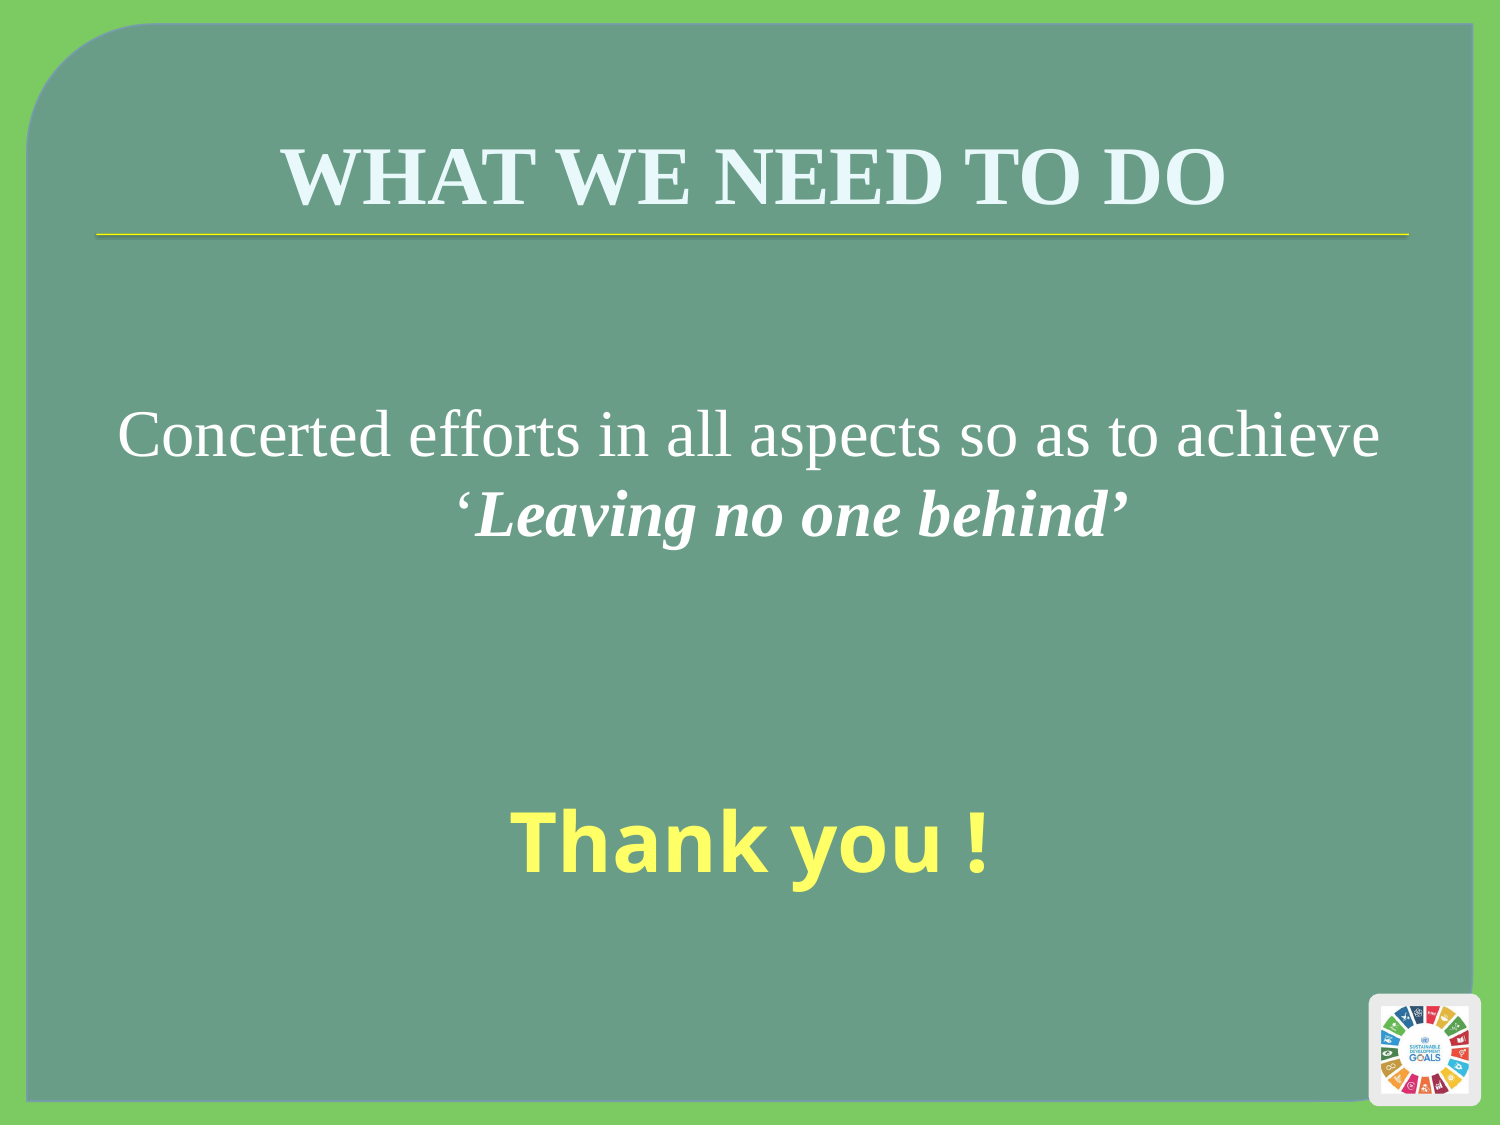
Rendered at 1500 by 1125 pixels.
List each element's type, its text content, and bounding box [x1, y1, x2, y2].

title WHAT WE NEED TO DO [75, 41, 1425, 230]
list Concerted efforts in all aspects so as to achieve ‘Leaving no one behind’ Thank you ! [75, 262, 1425, 1075]
picture [1374, 999, 1476, 1101]
